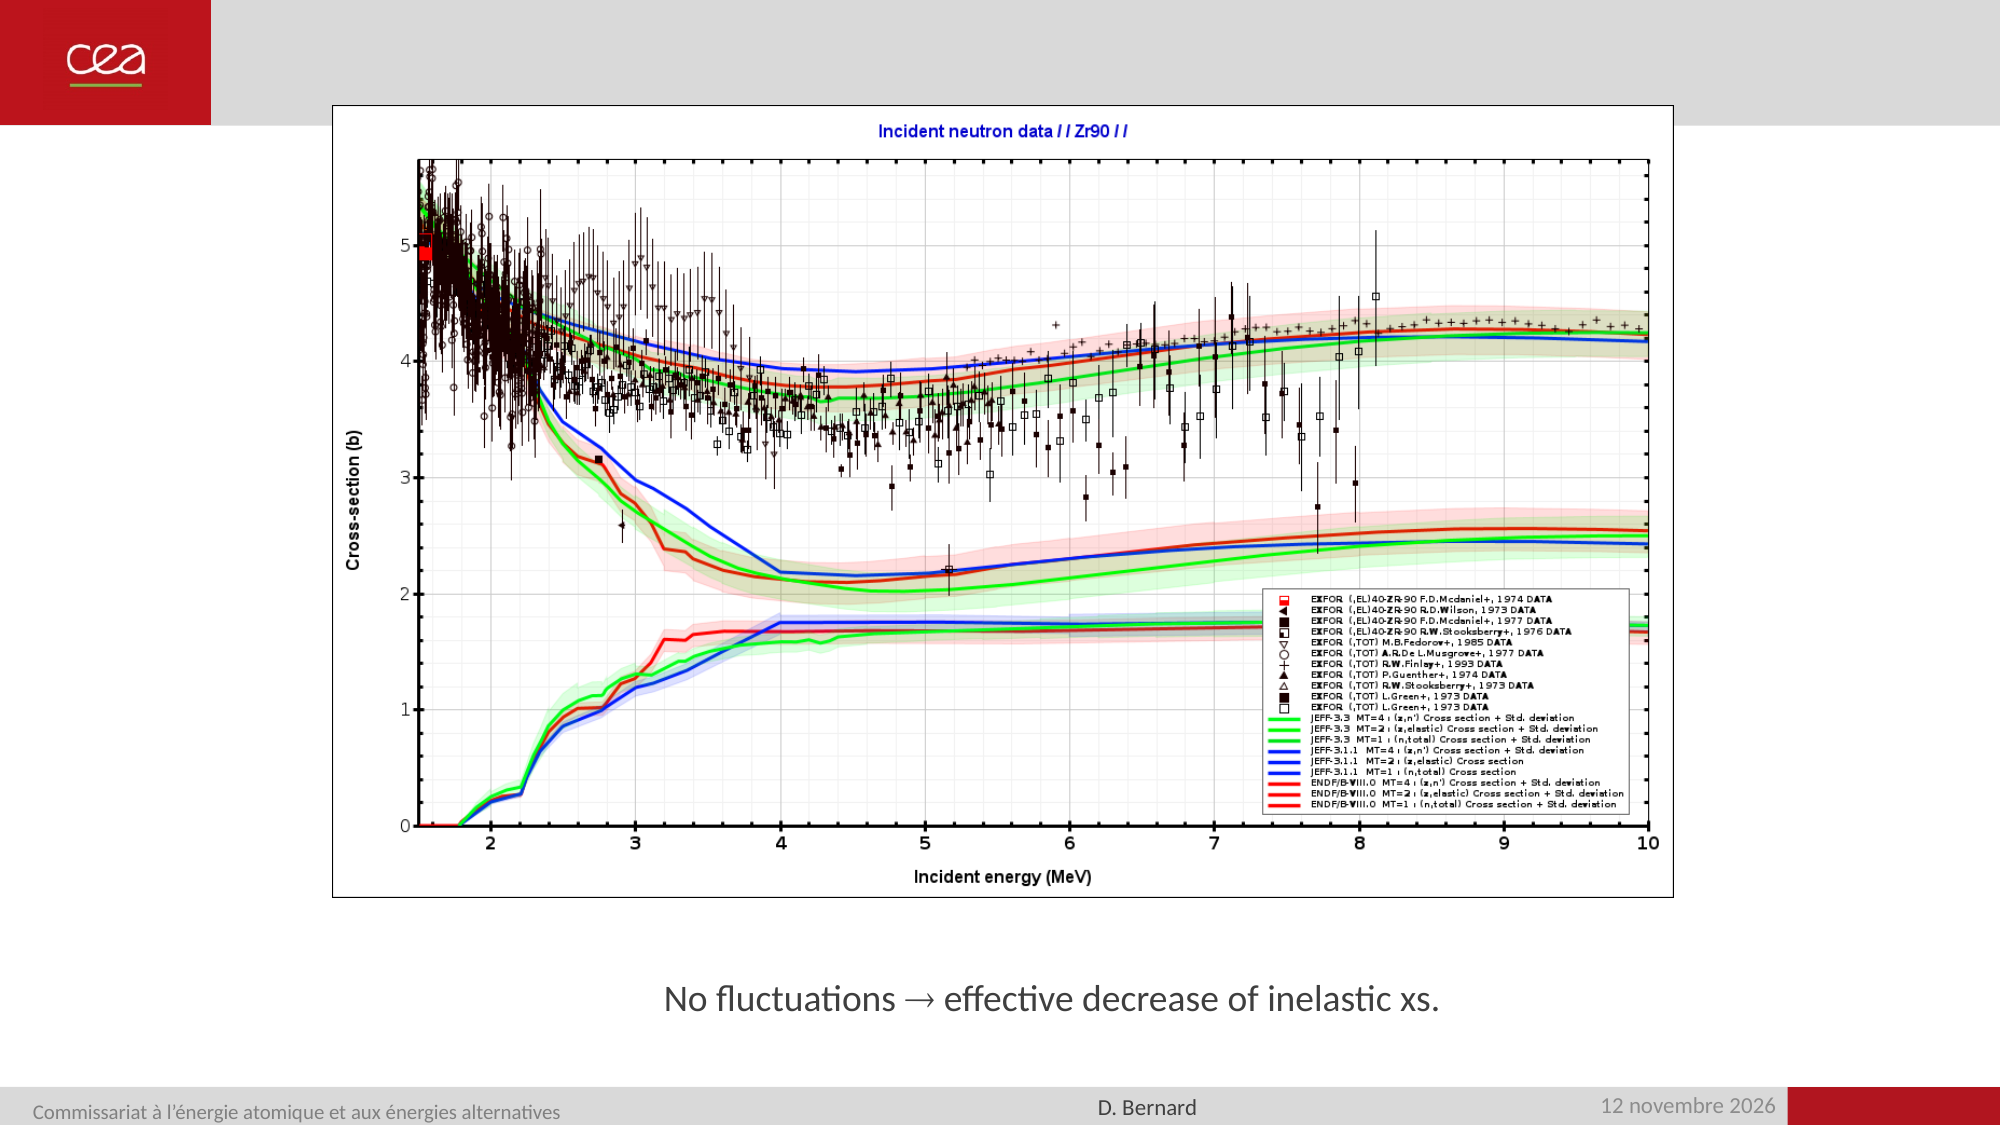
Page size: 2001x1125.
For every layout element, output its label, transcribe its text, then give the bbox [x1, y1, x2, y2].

picture [43, 8, 168, 110]
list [332, 105, 1674, 898]
text_box No fluctuations  effective decrease of inelastic xs. [648, 966, 1456, 1027]
